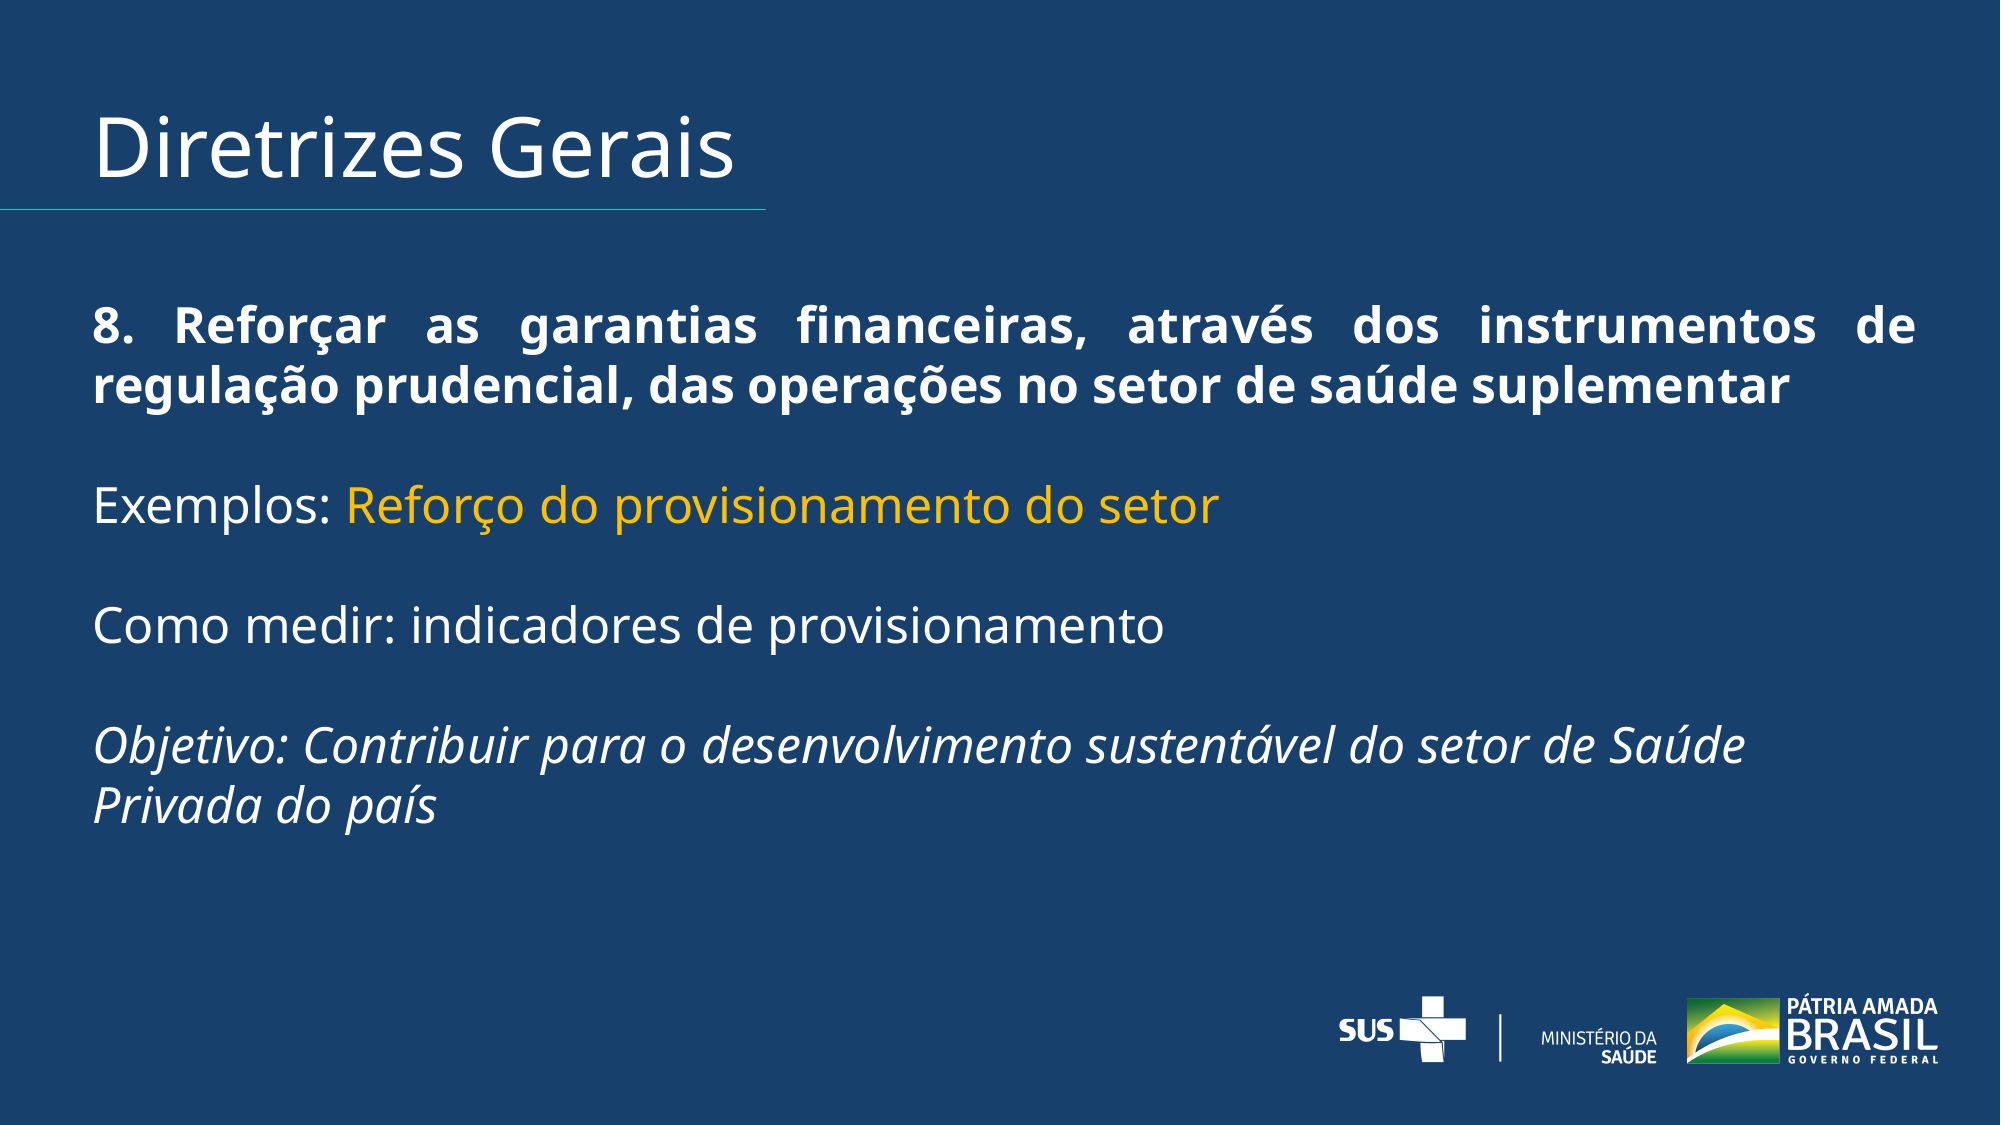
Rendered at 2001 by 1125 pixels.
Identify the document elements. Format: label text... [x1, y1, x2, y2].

picture [1334, 988, 1941, 1067]
text_box Diretrizes Gerais 8. Reforçar as garantias financeiras, através dos instrumentos de regulação prudencial, das operações no setor de saúde suplementar Exemplos: Reforço do provisionamento do setor Como medir: indicadores de provisionamento Objetivo: Contribuir para o desenvolvimento sustentável do setor de Saúde Privada do país [77, 86, 1933, 917]
